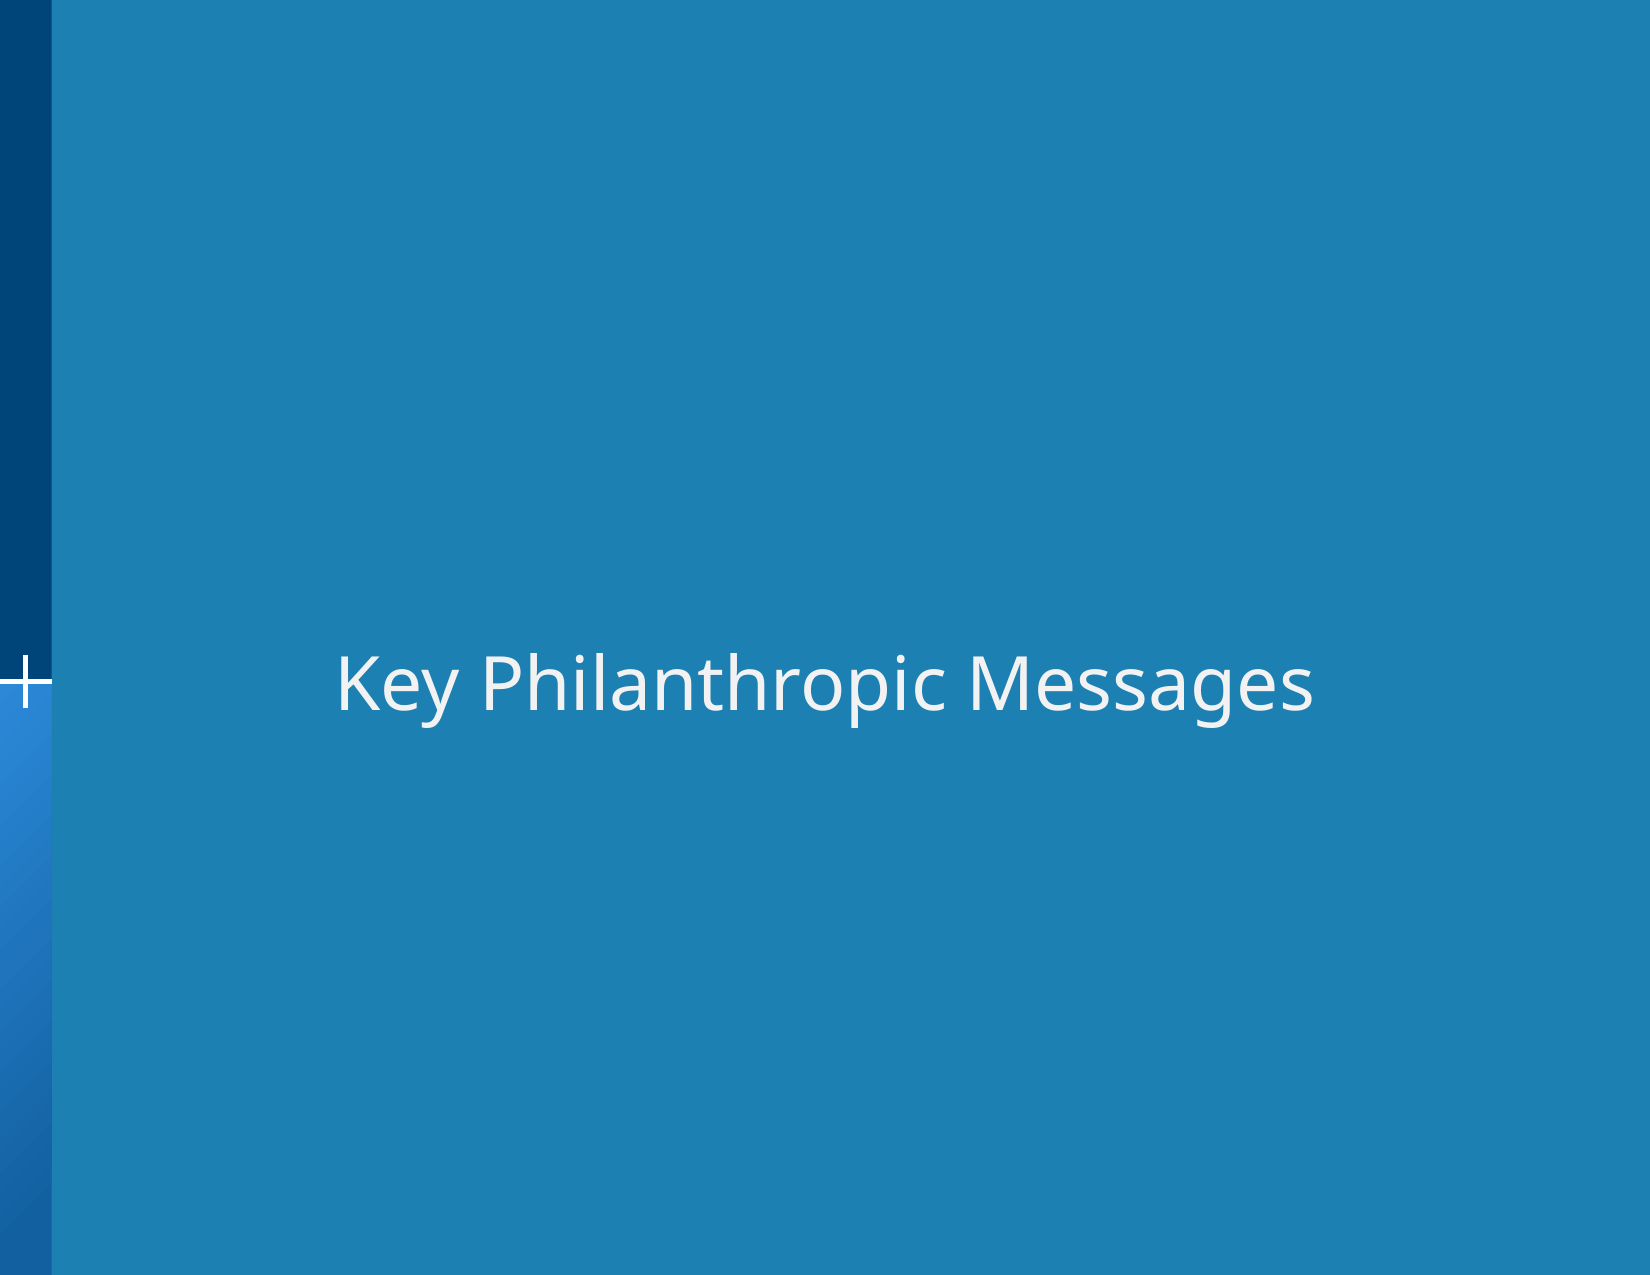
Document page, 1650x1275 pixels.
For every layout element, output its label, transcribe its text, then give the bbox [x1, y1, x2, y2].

text_box Key Philanthropic Messages [319, 628, 1331, 733]
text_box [0, 0, 52, 1275]
